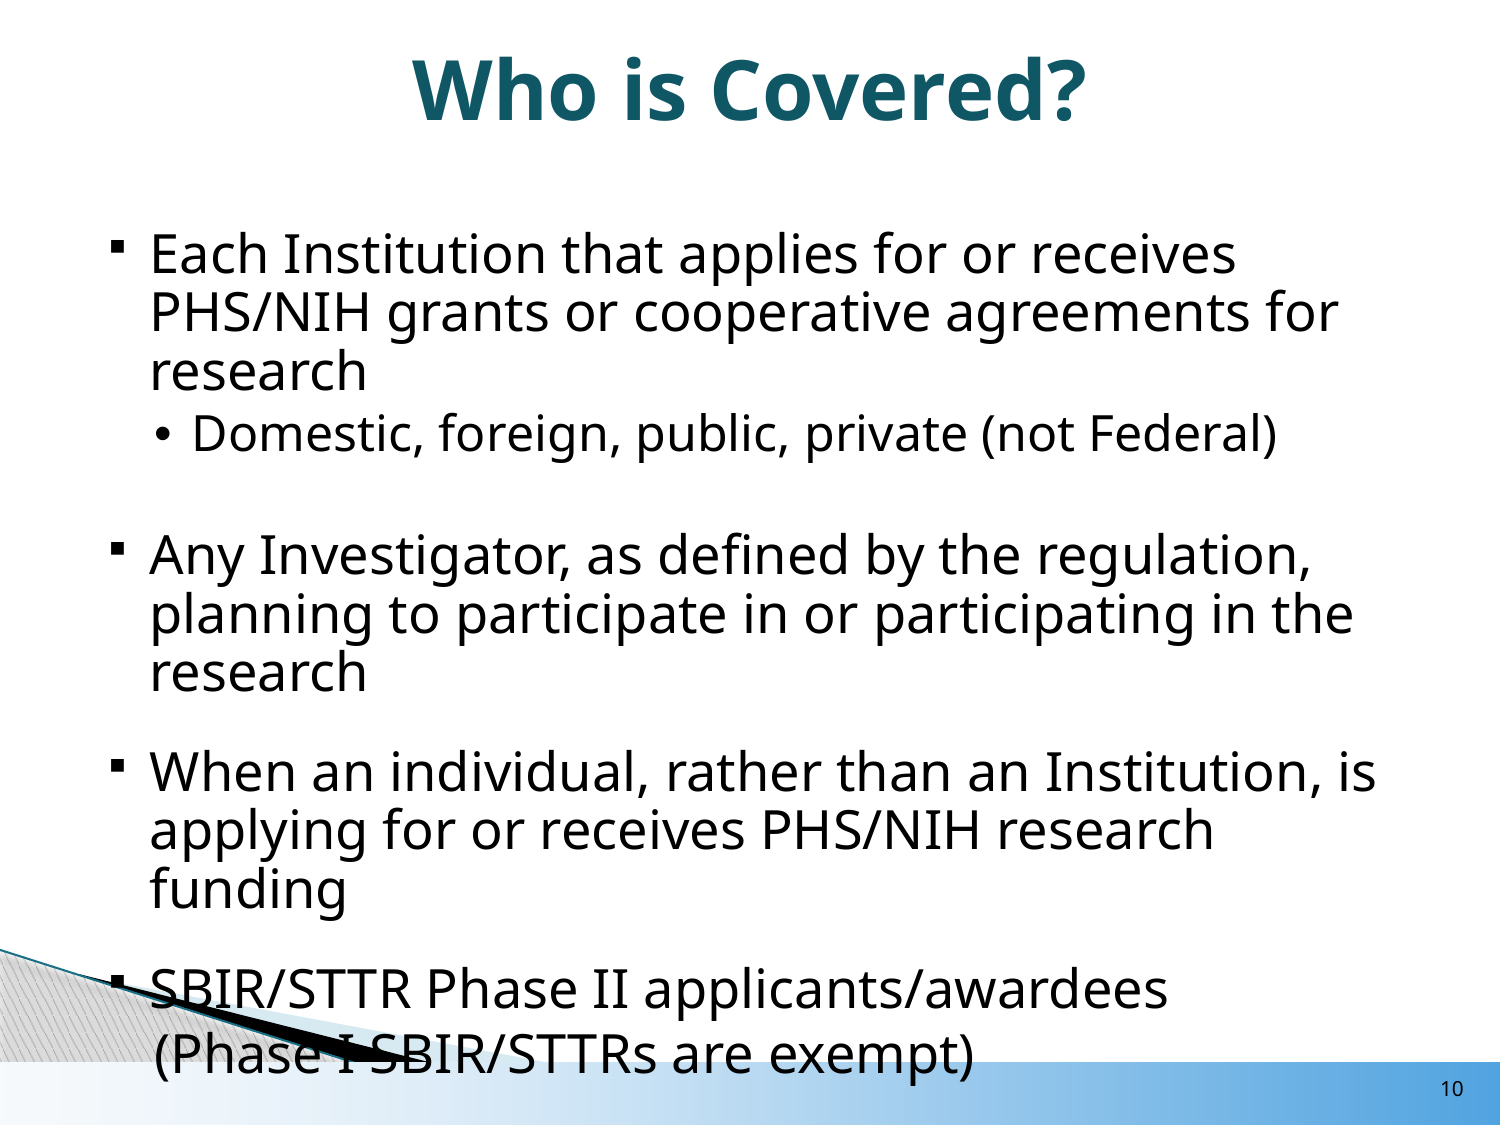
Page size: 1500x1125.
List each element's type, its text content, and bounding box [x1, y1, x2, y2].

slide_number 10 [1418, 1051, 1479, 1112]
picture [0, 1062, 1500, 1125]
title Who is Covered? [75, 0, 1425, 188]
list Each Institution that applies for or receives PHS/NIH grants or cooperative agreements for research Domestic, foreign, public, private (not Federal) Any Investigator, as defined by the regulation, planning to participate in or participating in the research When an individual, rather than an Institution, is applying for or receives PHS/NIH research funding SBIR/STTR Phase II applicants/awardees (Phase I SBIR/STTRs are exempt) [75, 219, 1425, 1025]
